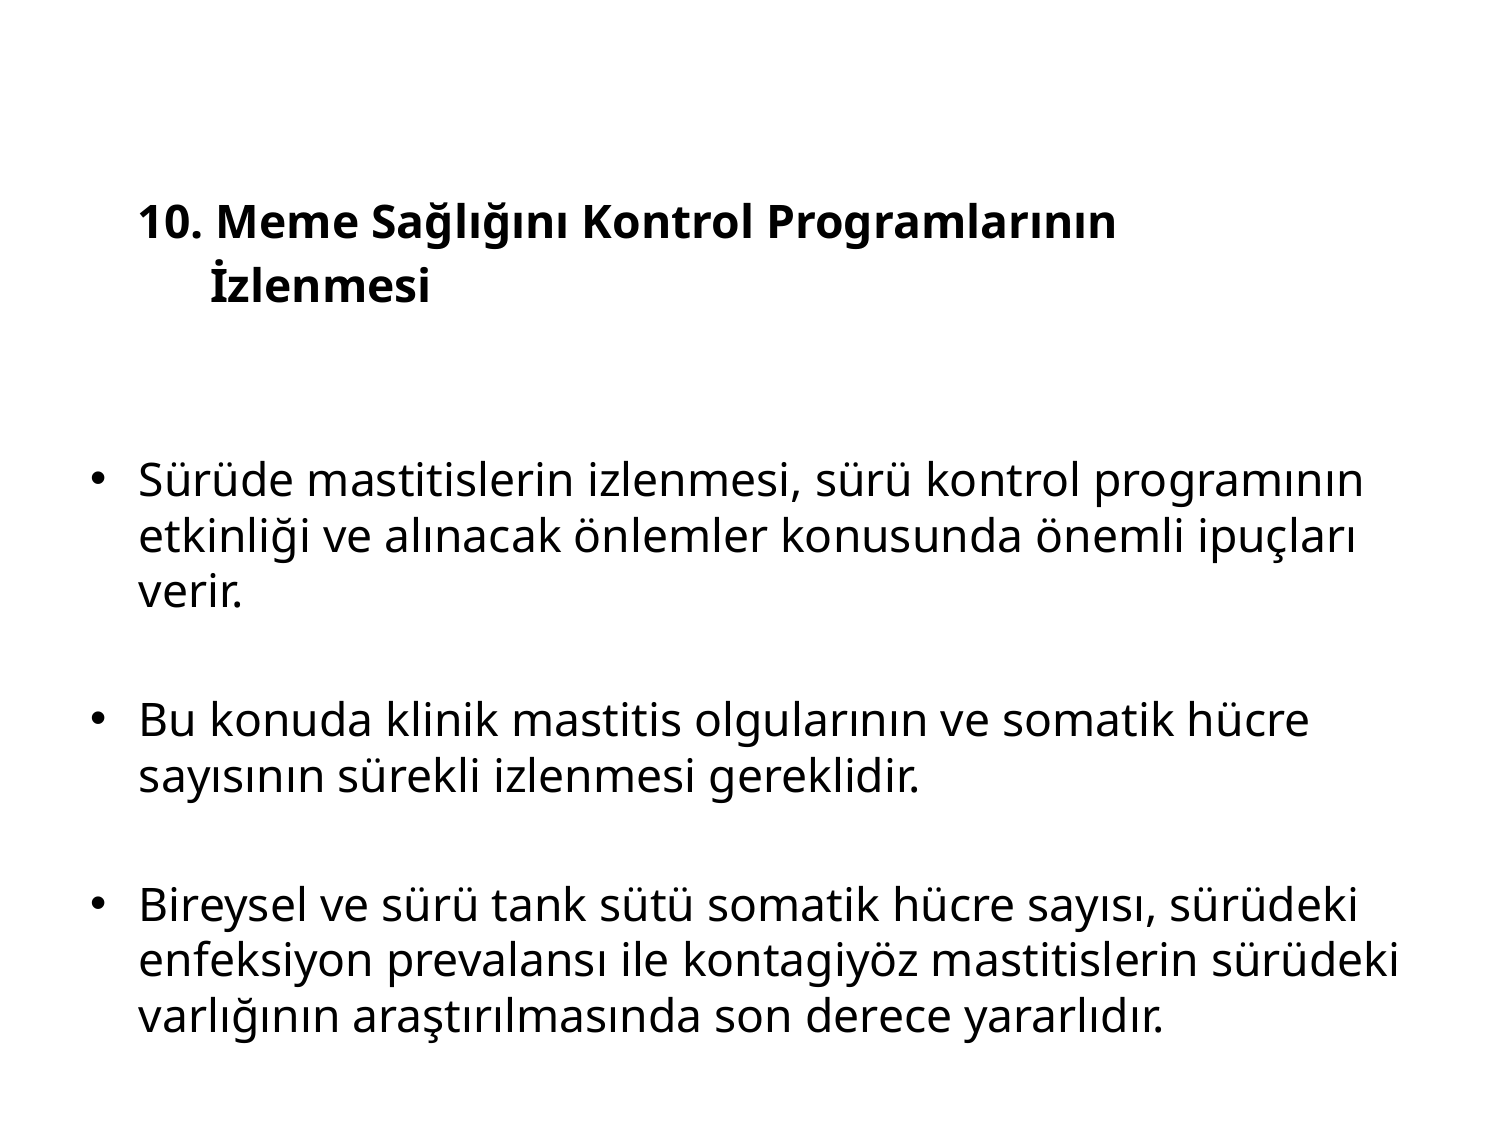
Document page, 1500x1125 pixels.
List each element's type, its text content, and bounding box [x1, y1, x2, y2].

list 10. Meme Sağlığını Kontrol Programlarının İzlenmesi Sürüde mastitislerin izlenmesi, sürü kontrol programının etkinliği ve alınacak önlemler konusunda önemli ipuçları verir. Bu konuda klinik mastitis olgularının ve somatik hücre sayısının sürekli izlenmesi gereklidir. Bireysel ve sürü tank sütü somatik hücre sayısı, sürüdeki enfeksiyon prevalansı ile kontagiyöz mastitislerin sürüdeki varlığının araştırılmasında son derece yararlıdır. [75, 184, 1425, 1059]
